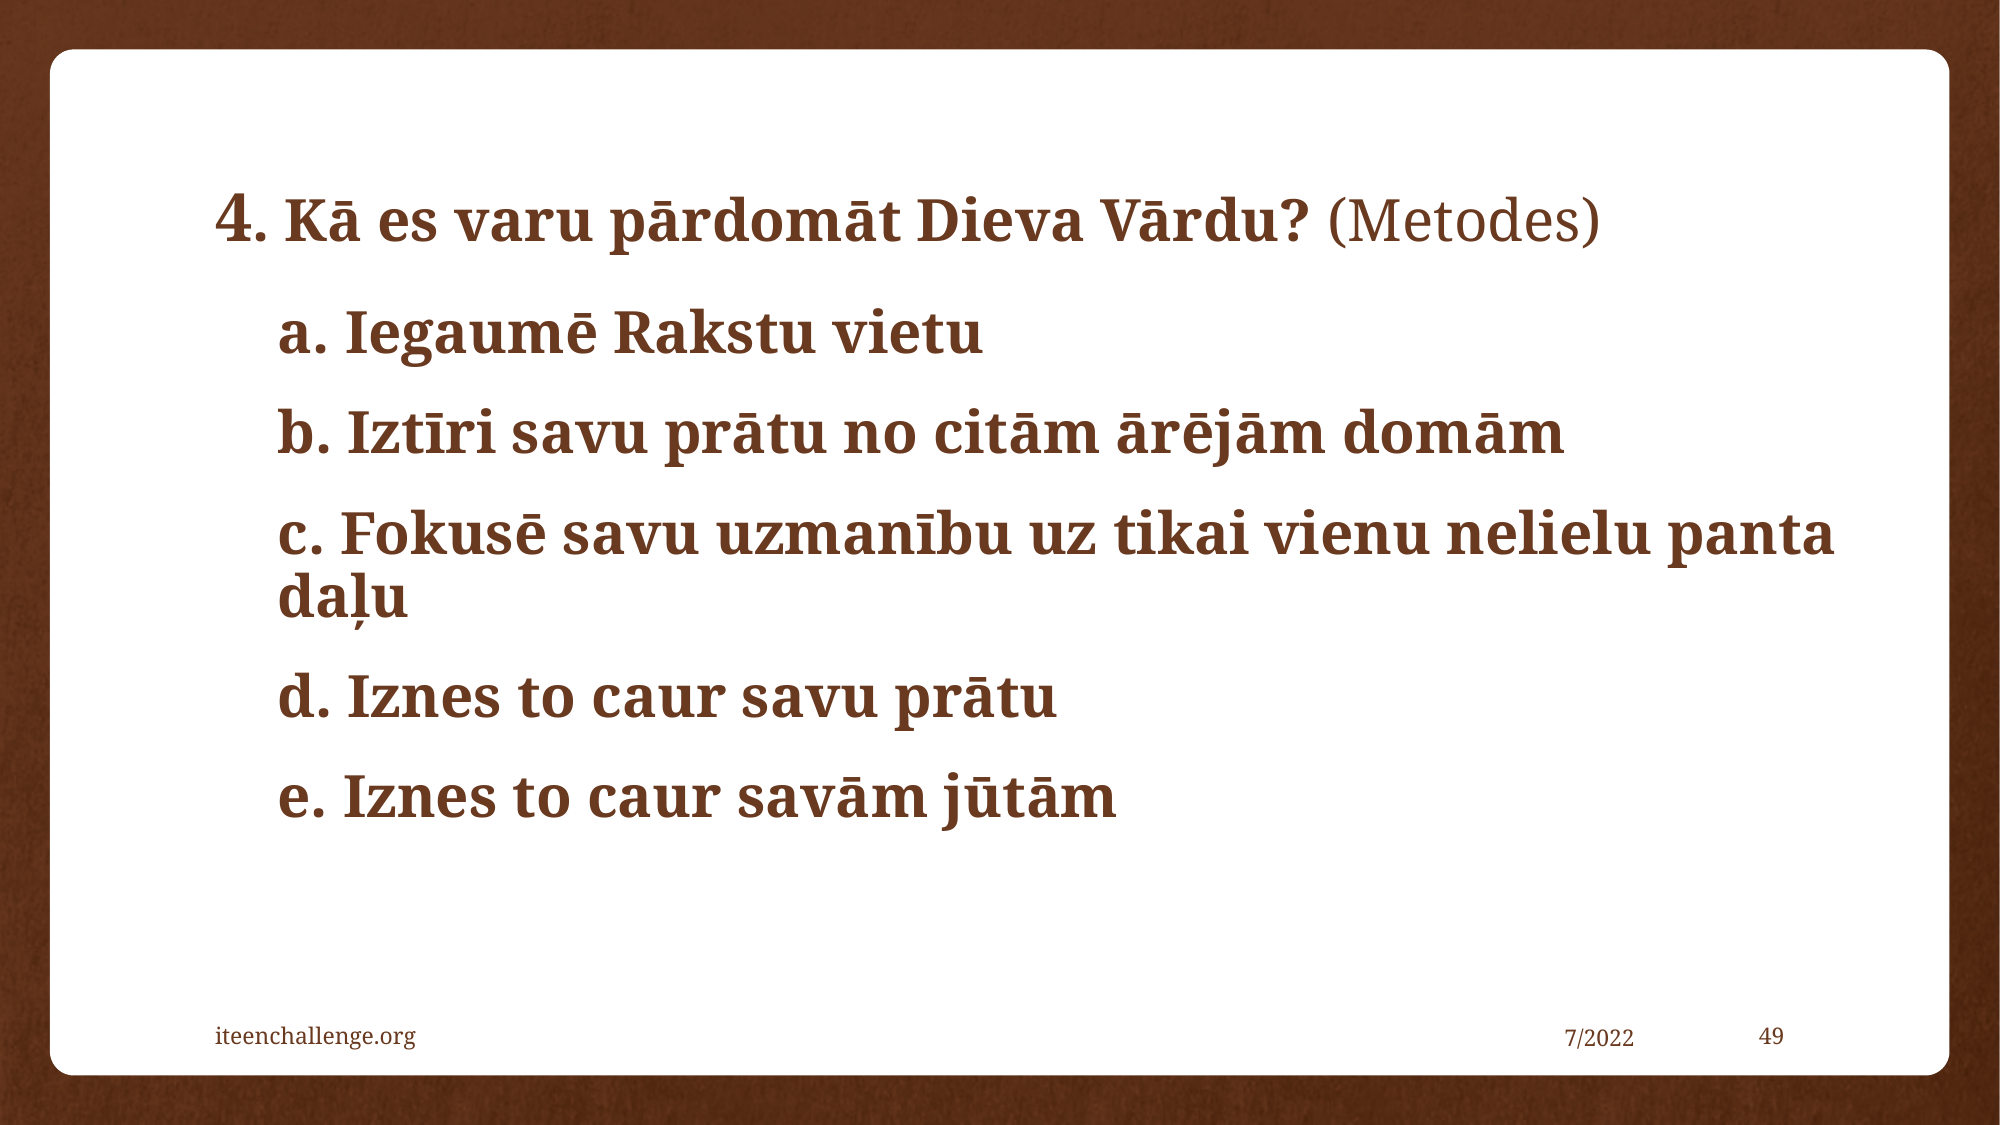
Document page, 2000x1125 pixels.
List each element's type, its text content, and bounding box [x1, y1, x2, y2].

list a. Iegaumē Rakstu vietu b. Iztīri savu prātu no citām ārējām domām c. Fokusē savu uzmanību uz tikai vienu nelielu panta daļu d. Iznes to caur savu prātu e. Iznes to caur savām jūtām [262, 295, 1963, 996]
title 4. Kā es varu pārdomāt Dieva Vārdu? (Metodes) [199, 70, 1800, 263]
slide_number 49 [1682, 1012, 1800, 1063]
slide_number 7/2022 [1449, 1012, 1650, 1063]
footer iteenchallenge.org [199, 1012, 1417, 1063]
